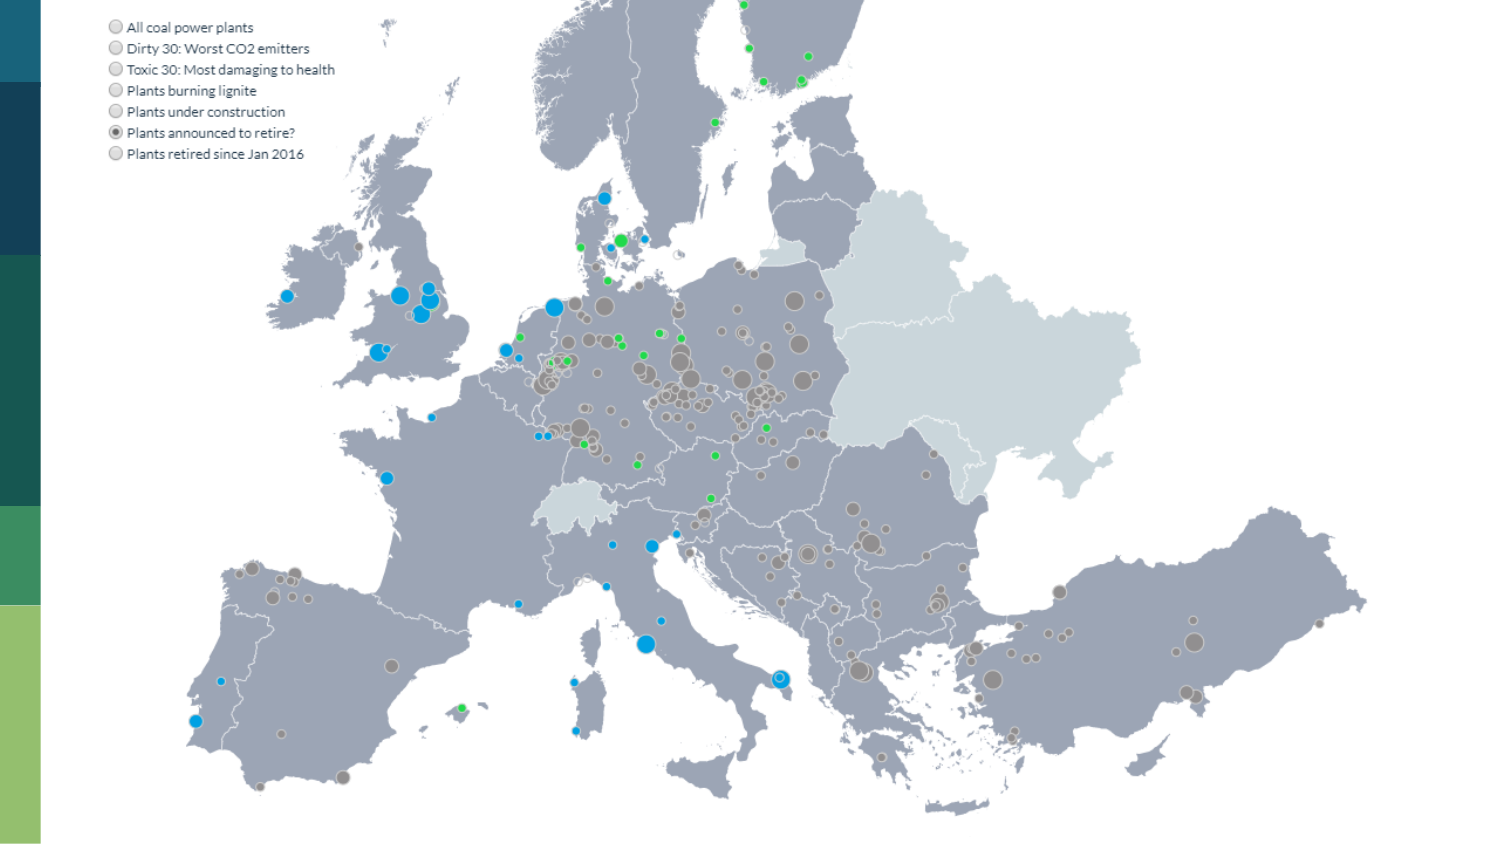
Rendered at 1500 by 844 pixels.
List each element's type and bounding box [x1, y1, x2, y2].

picture [103, 0, 1430, 844]
